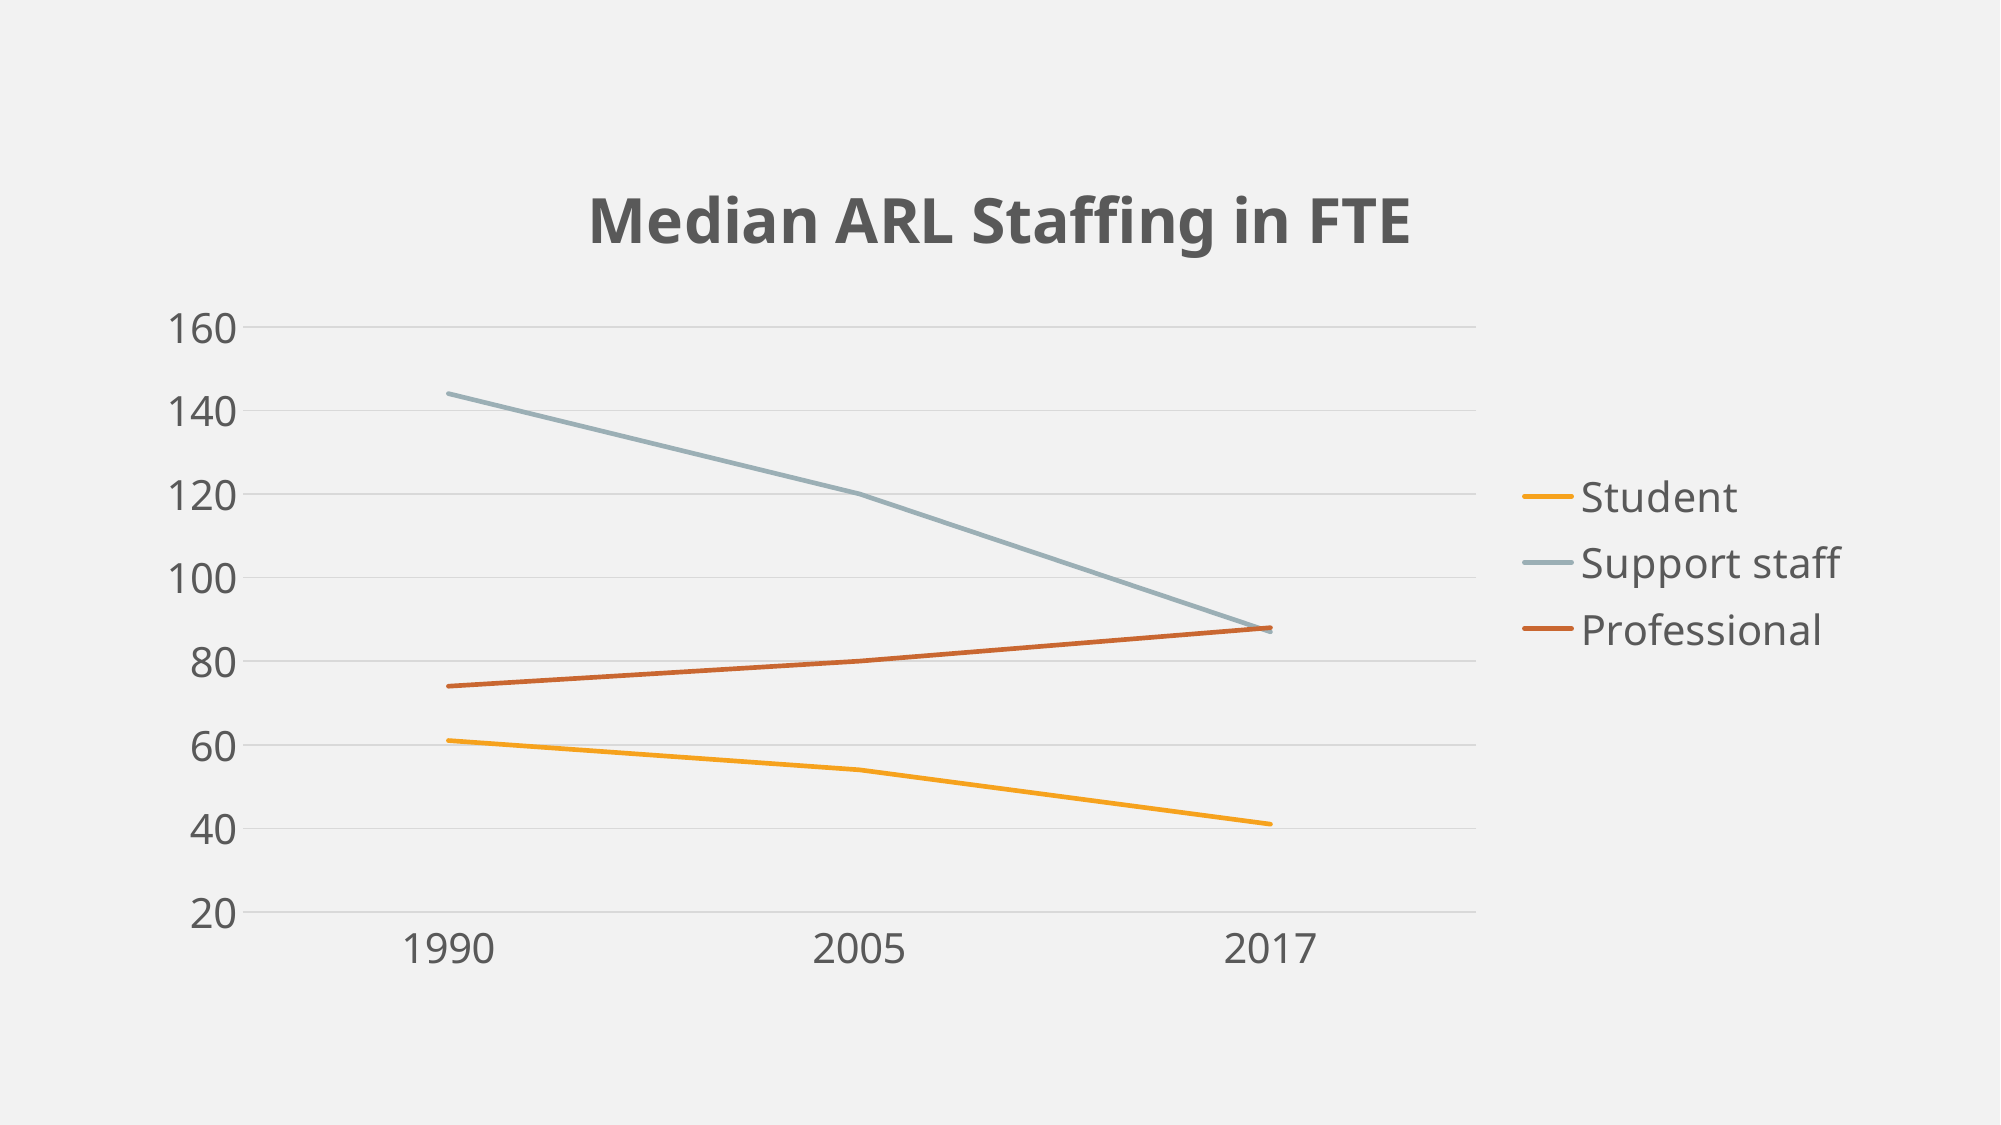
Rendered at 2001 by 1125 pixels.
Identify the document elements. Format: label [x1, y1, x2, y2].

chart [131, 131, 1868, 993]
